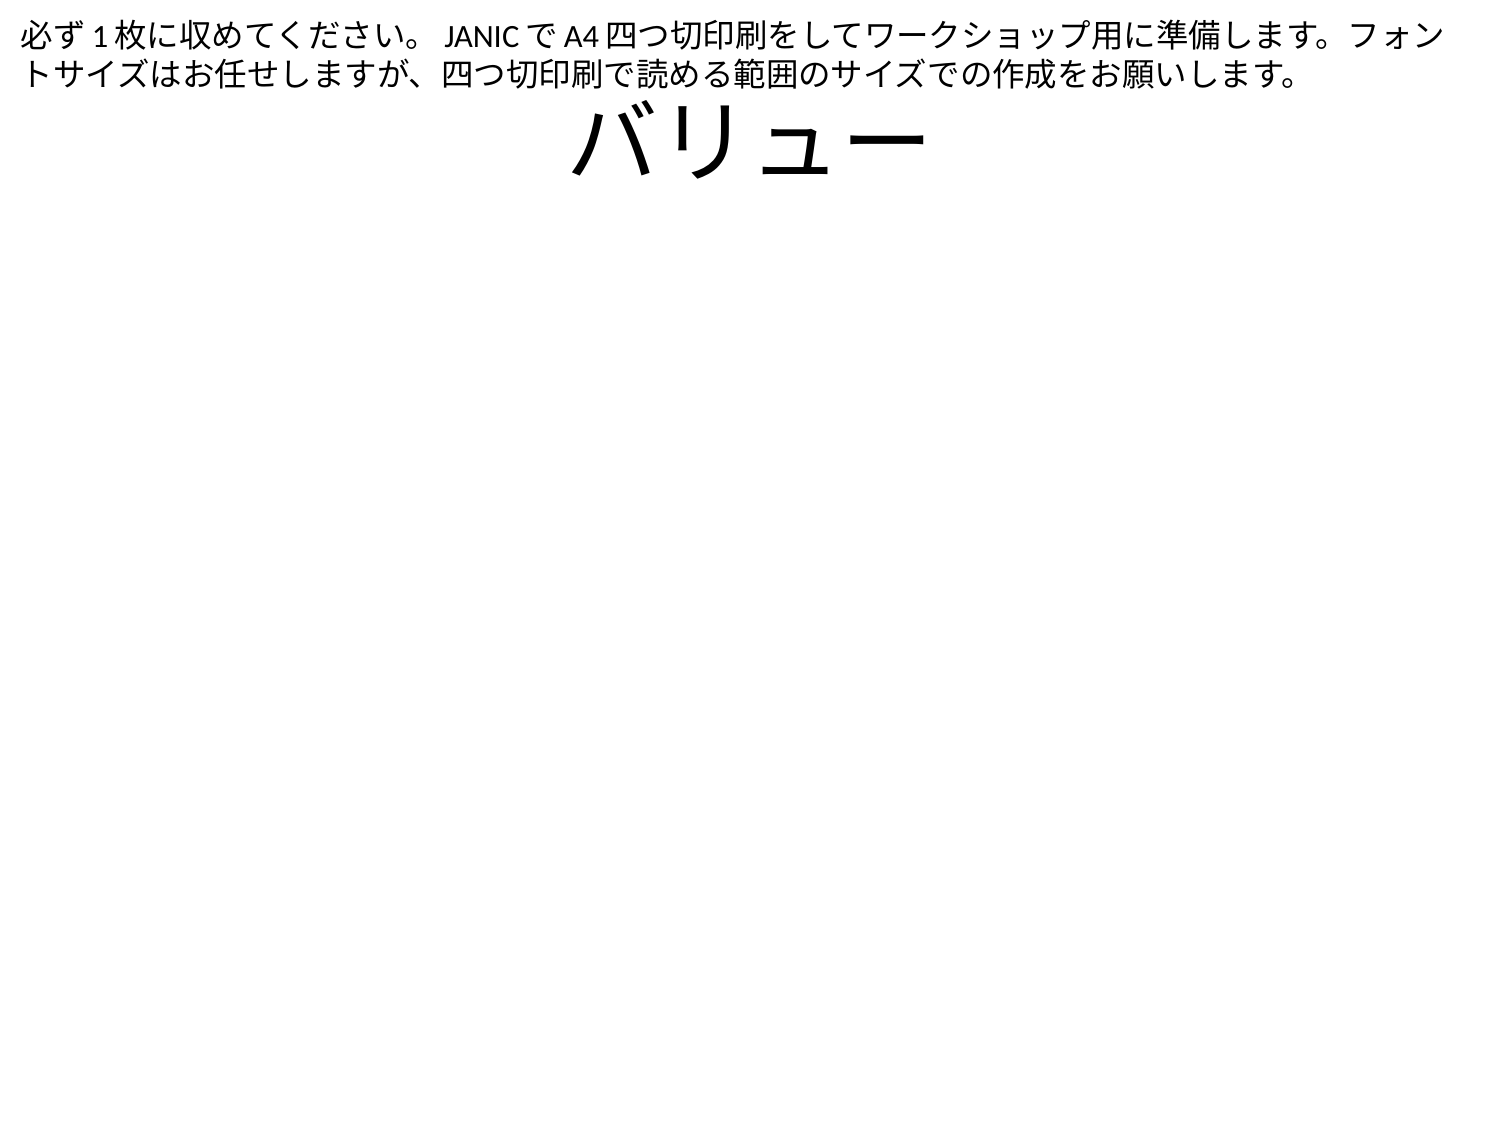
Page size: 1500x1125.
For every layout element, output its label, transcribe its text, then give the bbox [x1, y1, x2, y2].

text_box 必ず1枚に収めてください。JANICでA4四つ切印刷をしてワークショップ用に準備します。フォントサイズはお任せしますが、四つ切印刷で読める範囲のサイズでの作成をお願いします。 [5, 7, 1471, 102]
title バリュー [75, 102, 1425, 233]
